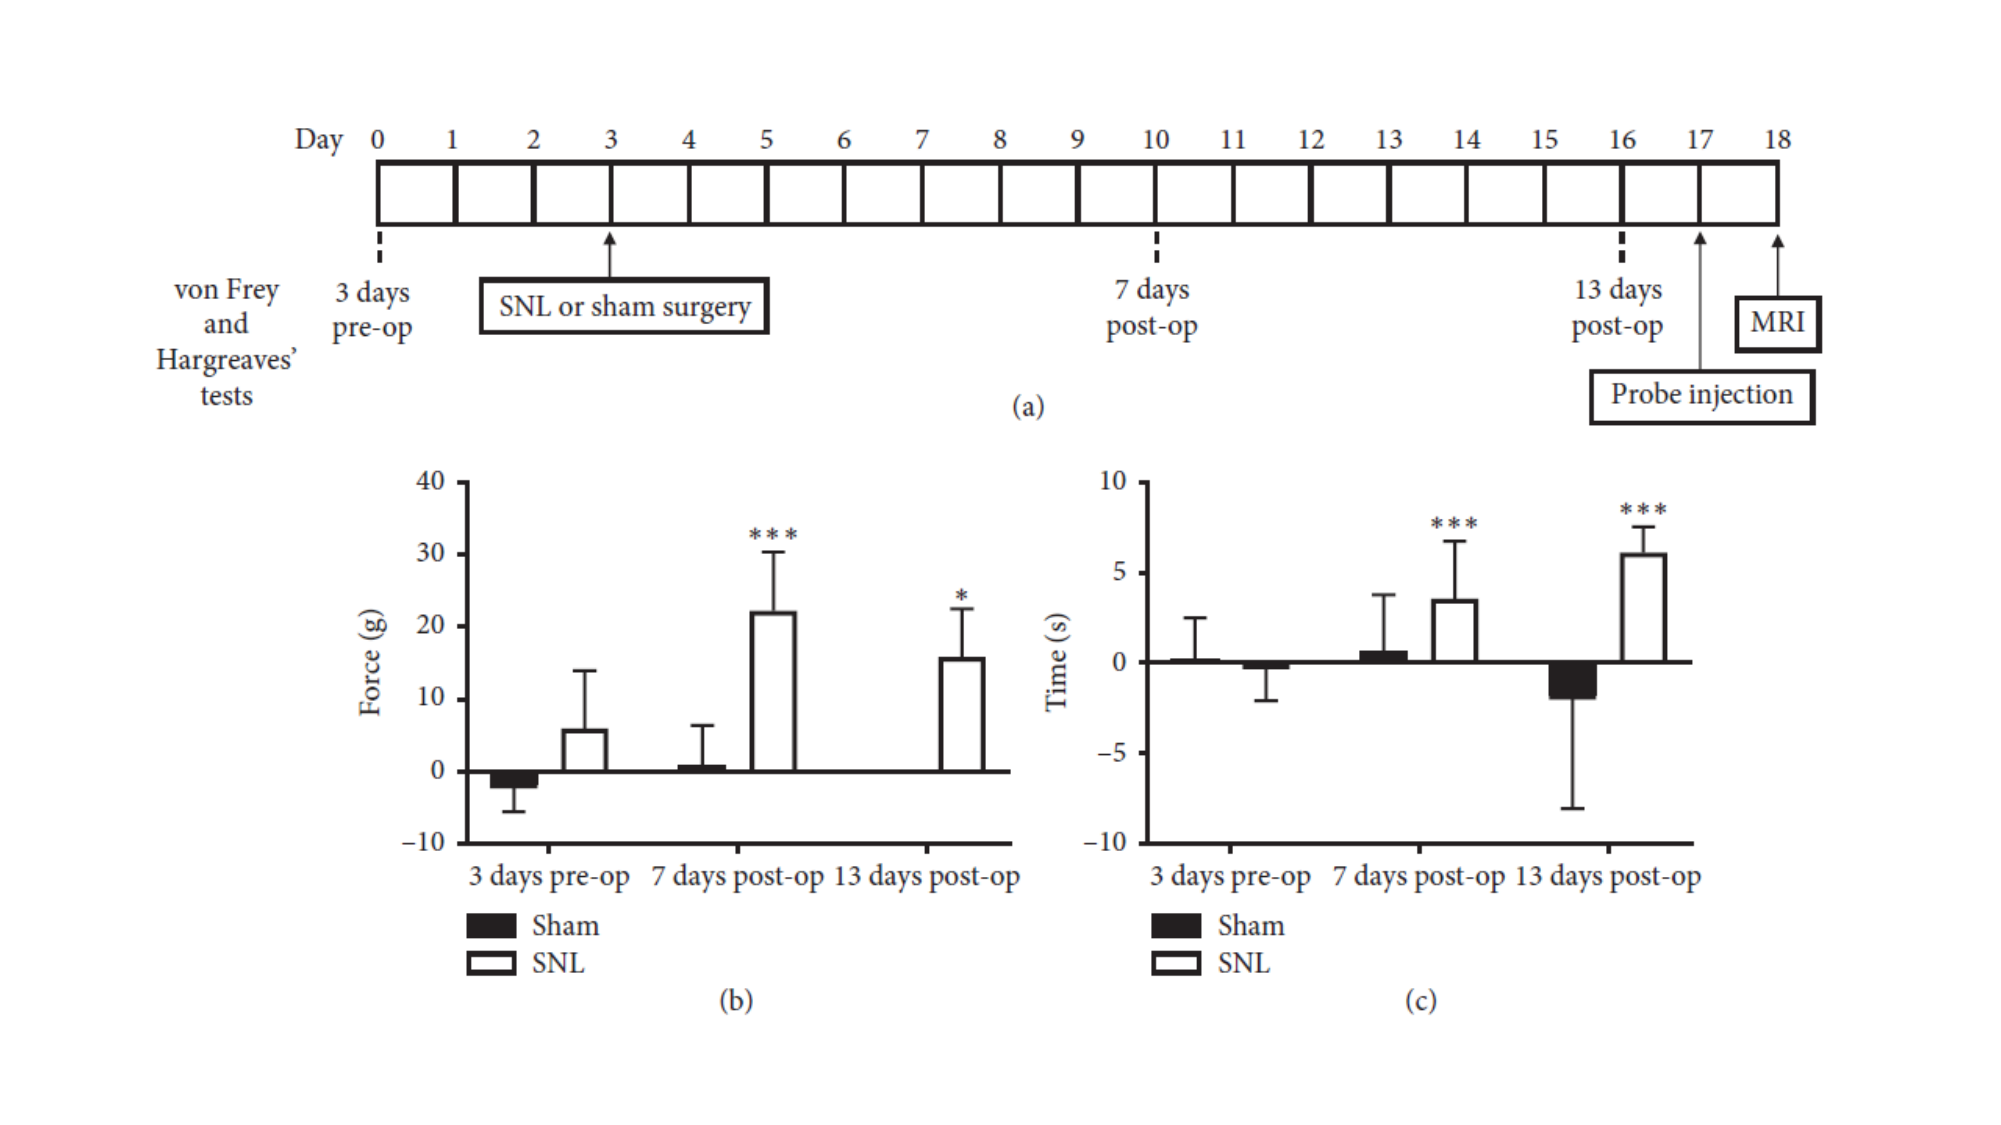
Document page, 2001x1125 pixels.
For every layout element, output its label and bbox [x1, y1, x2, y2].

picture [115, 102, 1885, 1023]
